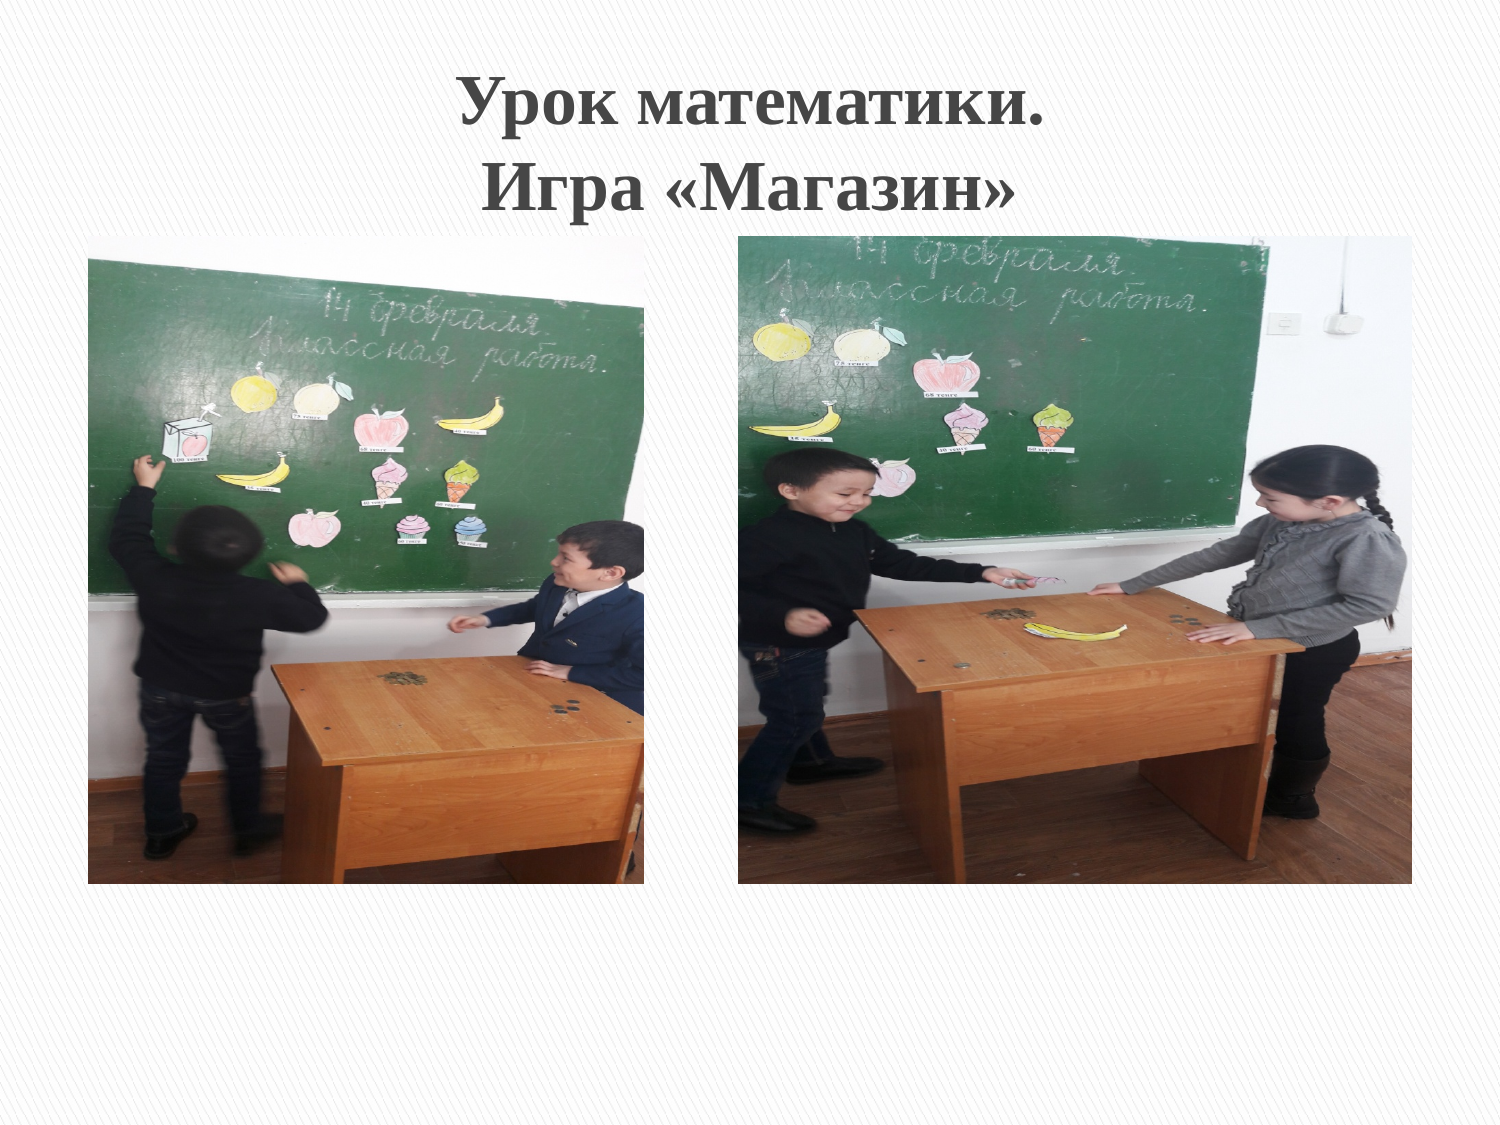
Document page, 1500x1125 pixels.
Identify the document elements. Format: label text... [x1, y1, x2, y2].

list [737, 236, 1412, 884]
title Урок математики. Игра «Магазин» [75, 44, 1425, 233]
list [88, 236, 644, 884]
